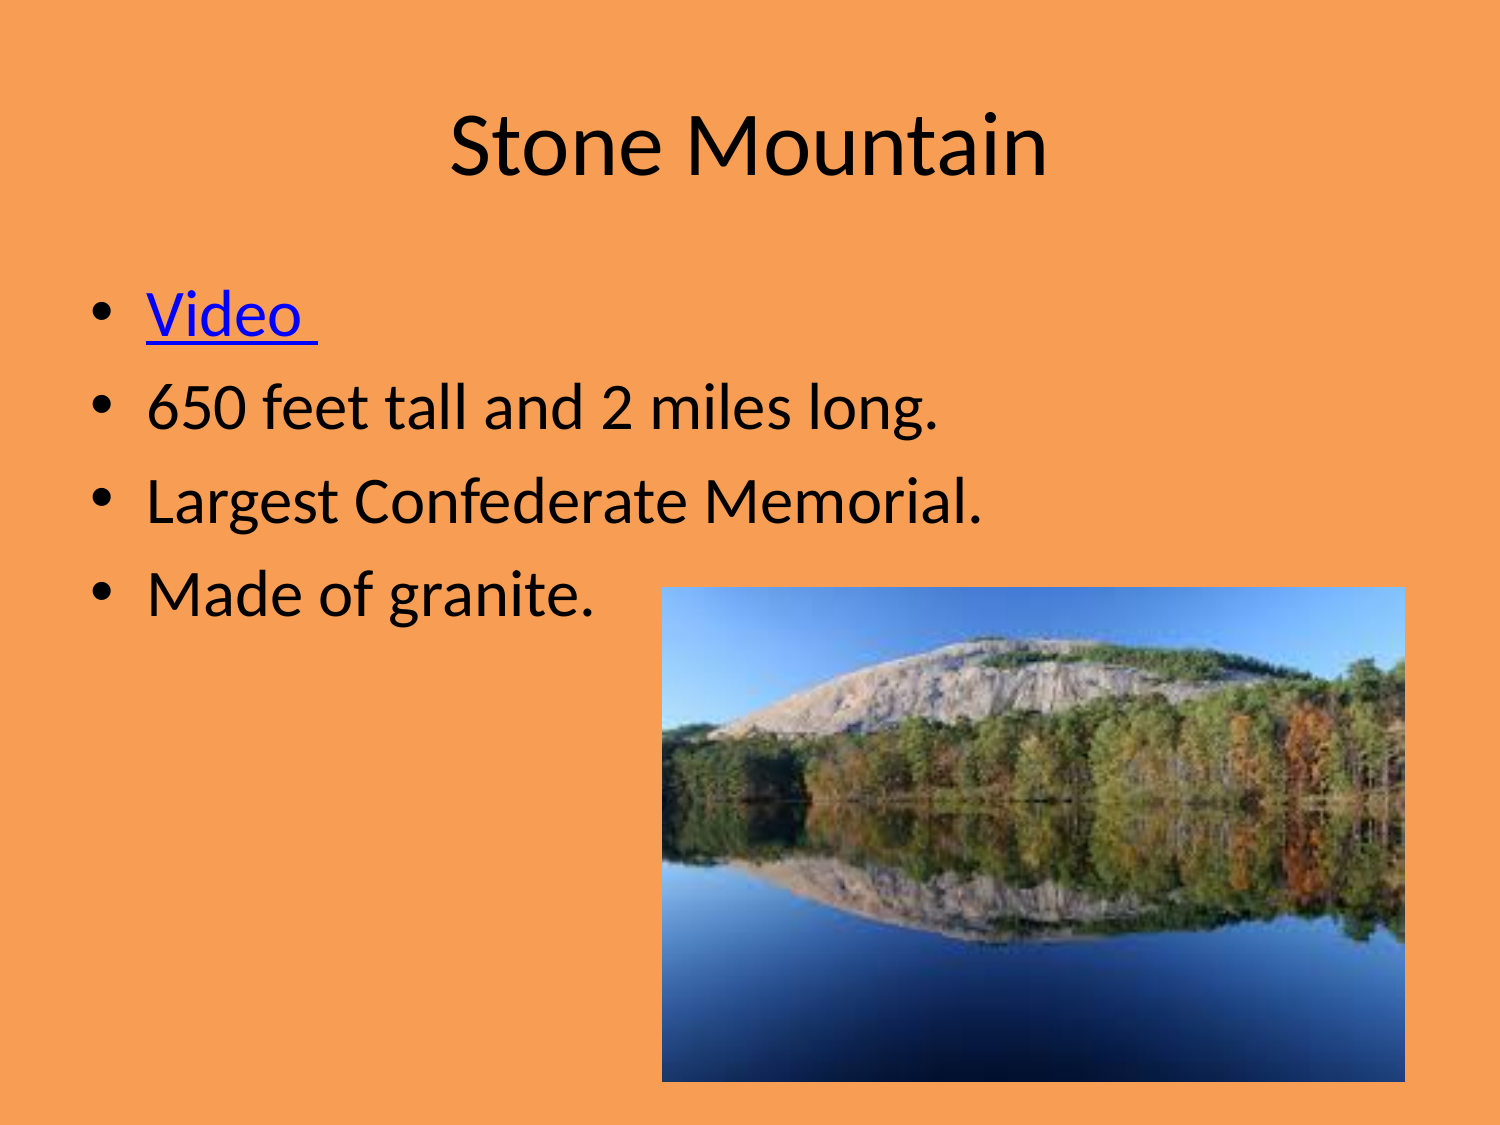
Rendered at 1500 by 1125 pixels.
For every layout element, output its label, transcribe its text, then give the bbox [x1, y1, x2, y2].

picture [662, 587, 1405, 1082]
list Video 650 feet tall and 2 miles long. Largest Confederate Memorial. Made of granite. [75, 262, 1425, 1005]
title Stone Mountain [75, 45, 1425, 233]
